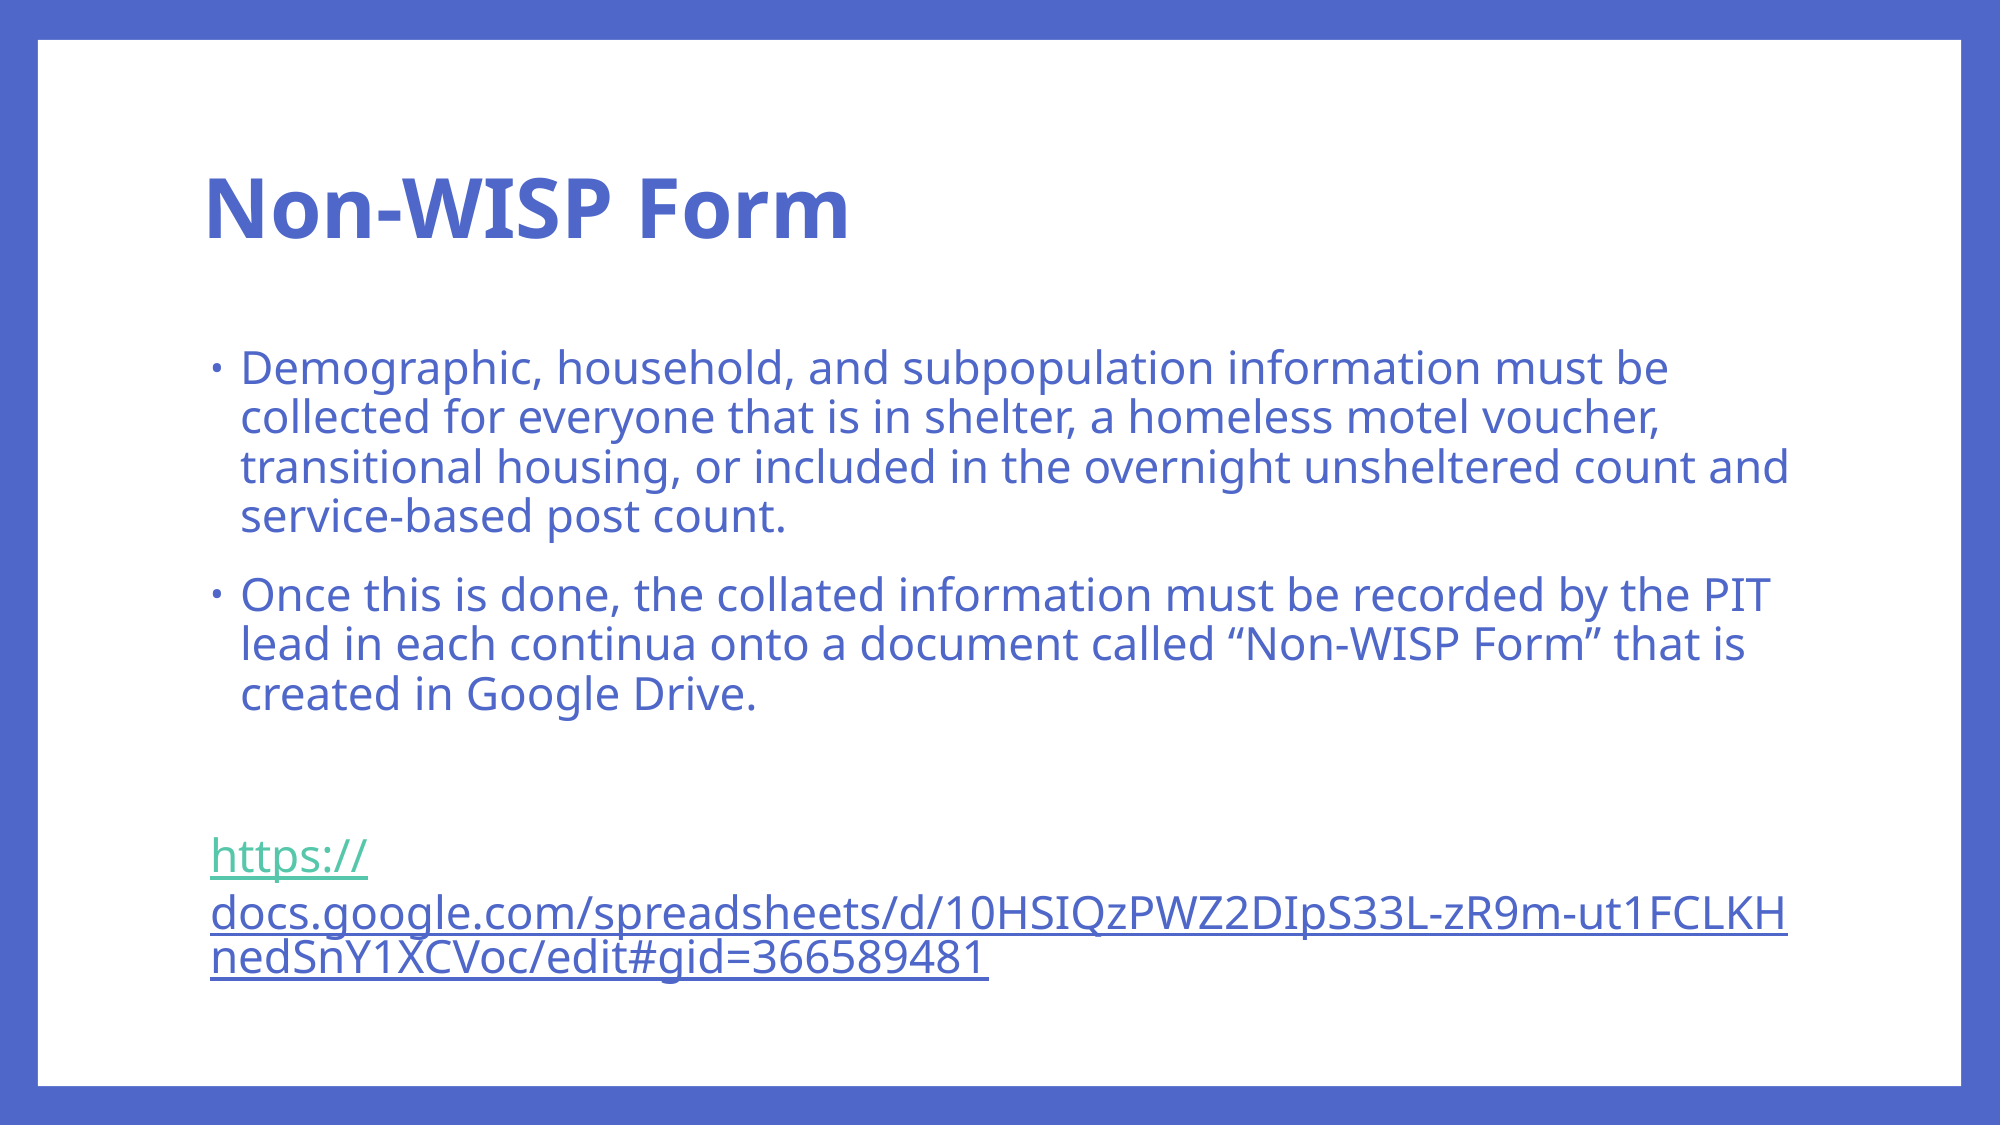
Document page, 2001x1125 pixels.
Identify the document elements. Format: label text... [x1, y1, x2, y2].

title Non-WISP Form [187, 99, 1808, 323]
list Demographic, household, and subpopulation information must be collected for everyone that is in shelter, a homeless motel voucher, transitional housing, or included in the overnight unsheltered count and service-based post count. Once this is done, the collated information must be recorded by the PIT lead in each continua onto a document called “Non-WISP Form” that is created in Google Drive. https://docs.google.com/spreadsheets/d/10HSIQzPWZ2DIpS33L-zR9m-ut1FCLKHnedSnY1XCVoc/edit#gid=366589481 [187, 337, 1808, 1000]
